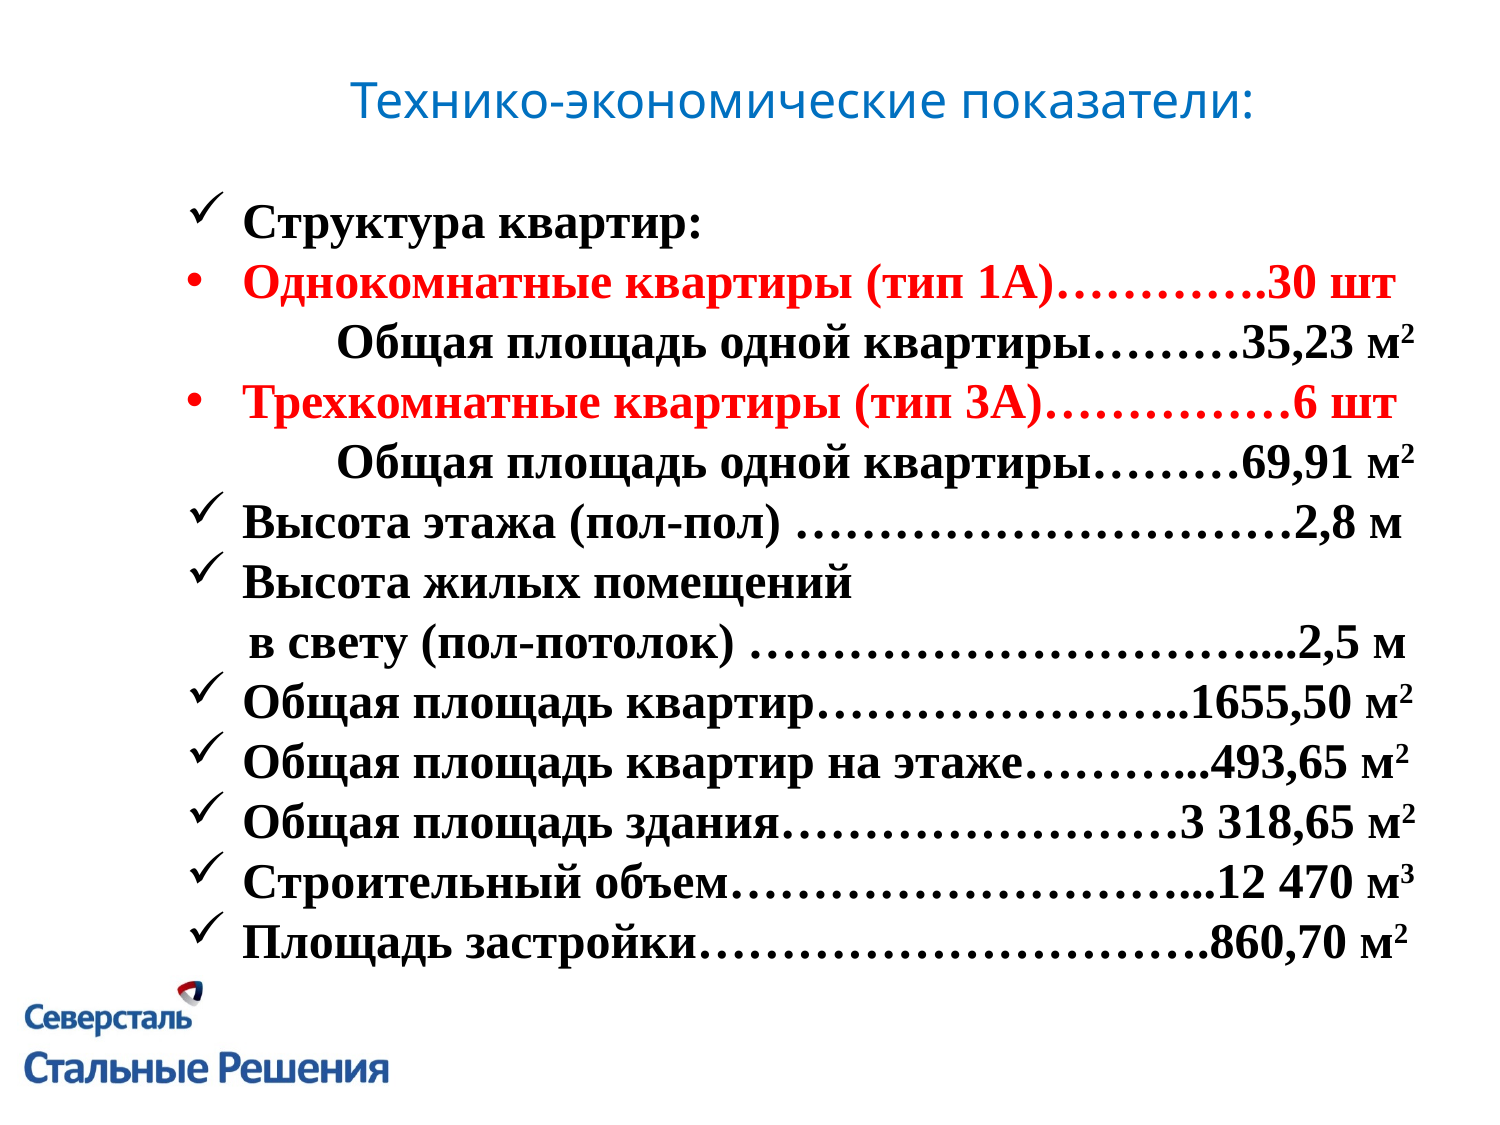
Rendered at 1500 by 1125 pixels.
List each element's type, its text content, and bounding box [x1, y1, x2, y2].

picture [17, 975, 396, 1091]
text_box Технико-экономические показатели: Структура квартир: Однокомнатные квартиры (тип 1А)………….30 шт Общая площадь одной квартиры………35,23 м2 Трехкомнатные квартиры (тип 3А)……………6 шт Общая площадь одной квартиры………69,91 м2 Высота этажа (пол-пол) …………………………2,8 м Высота жилых помещений в свету (пол-потолок) …………………………....2,5 м Общая площадь квартир…………………..1655,50 м2 Общая площадь квартир на этаже………...493,65 м2 Общая площадь здания……………………3 318,65 м2 Строительный объем………………………...12 470 м3 Площадь застройки………………………….860,70 м2 [171, 61, 1435, 1037]
